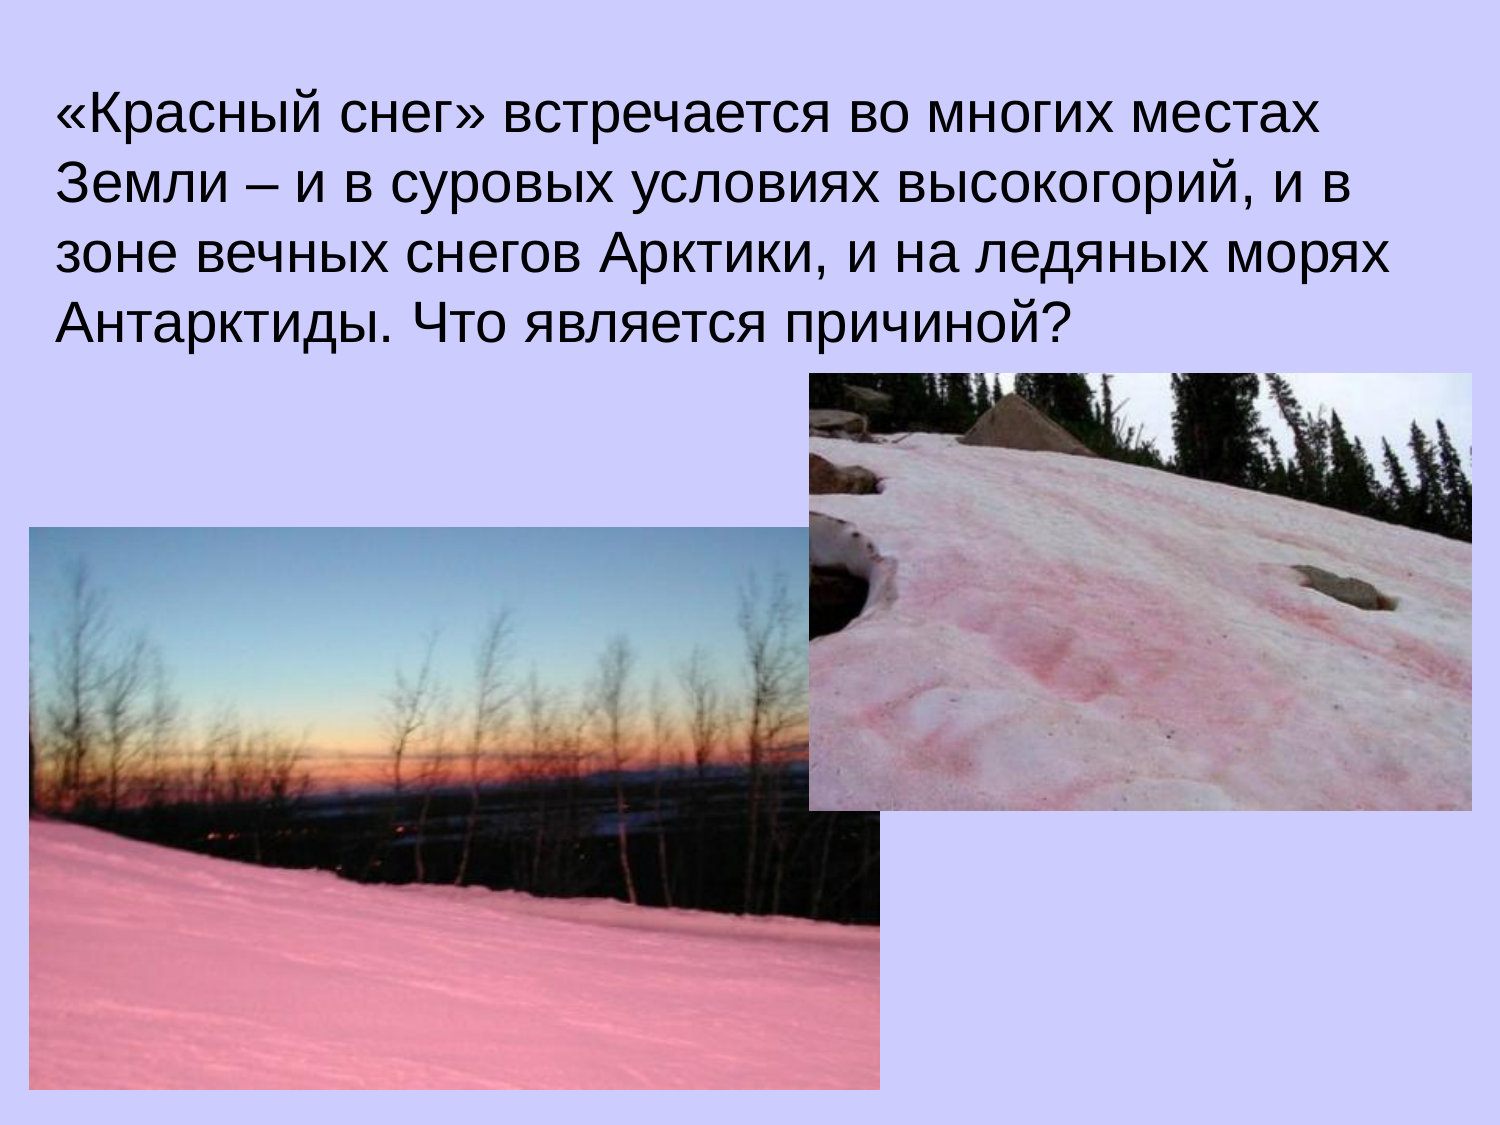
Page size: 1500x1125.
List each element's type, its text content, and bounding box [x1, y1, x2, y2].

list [29, 526, 881, 1090]
text_box «Красный снег» встречается во многих местах Земли – и в суровых условиях высокогорий, и в зоне вечных снегов Арктики, и на ледяных морях Антарктиды. Что является причиной? [41, 66, 1471, 361]
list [808, 373, 1472, 811]
